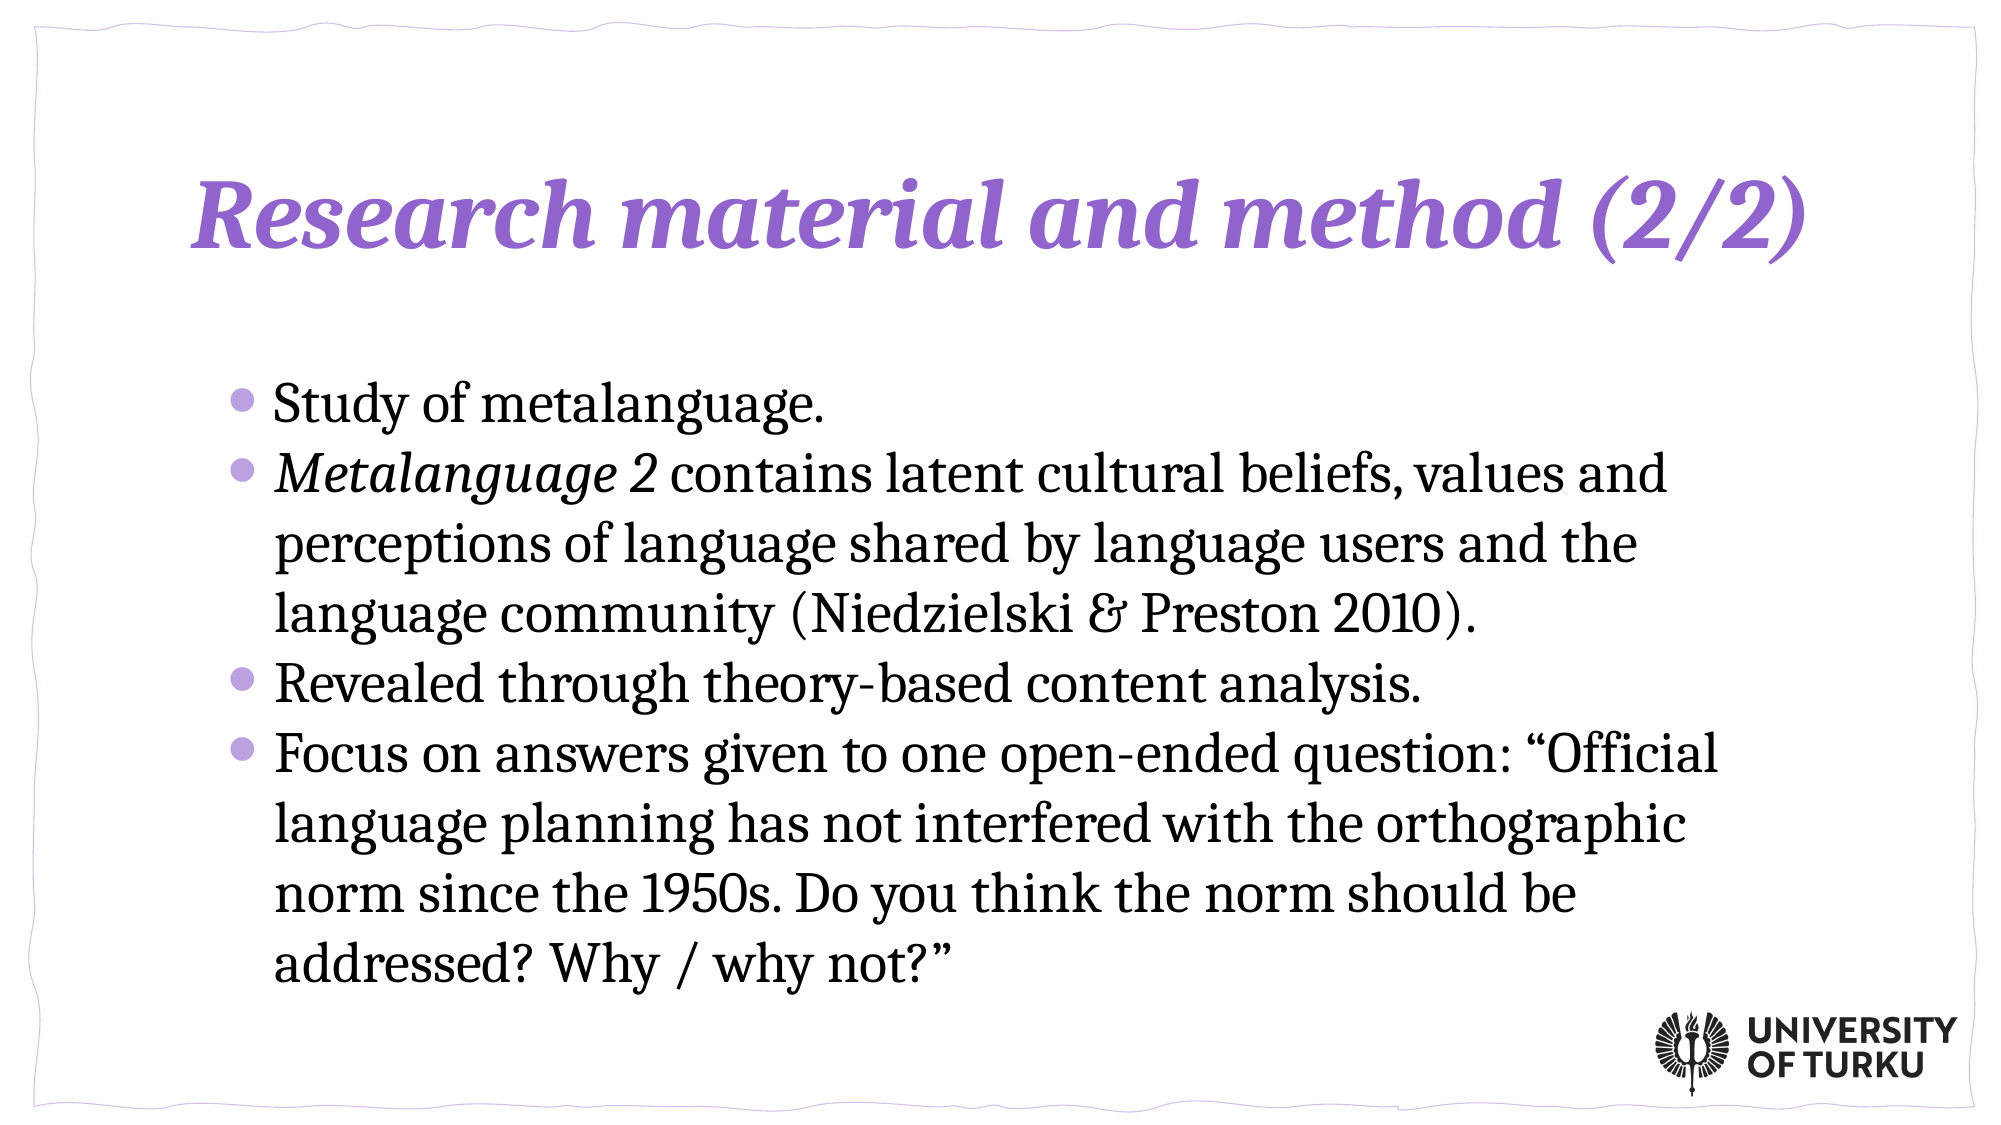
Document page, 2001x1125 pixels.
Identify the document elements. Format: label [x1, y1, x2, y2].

picture [1610, 973, 2000, 1119]
text_box [27, 21, 1979, 1114]
